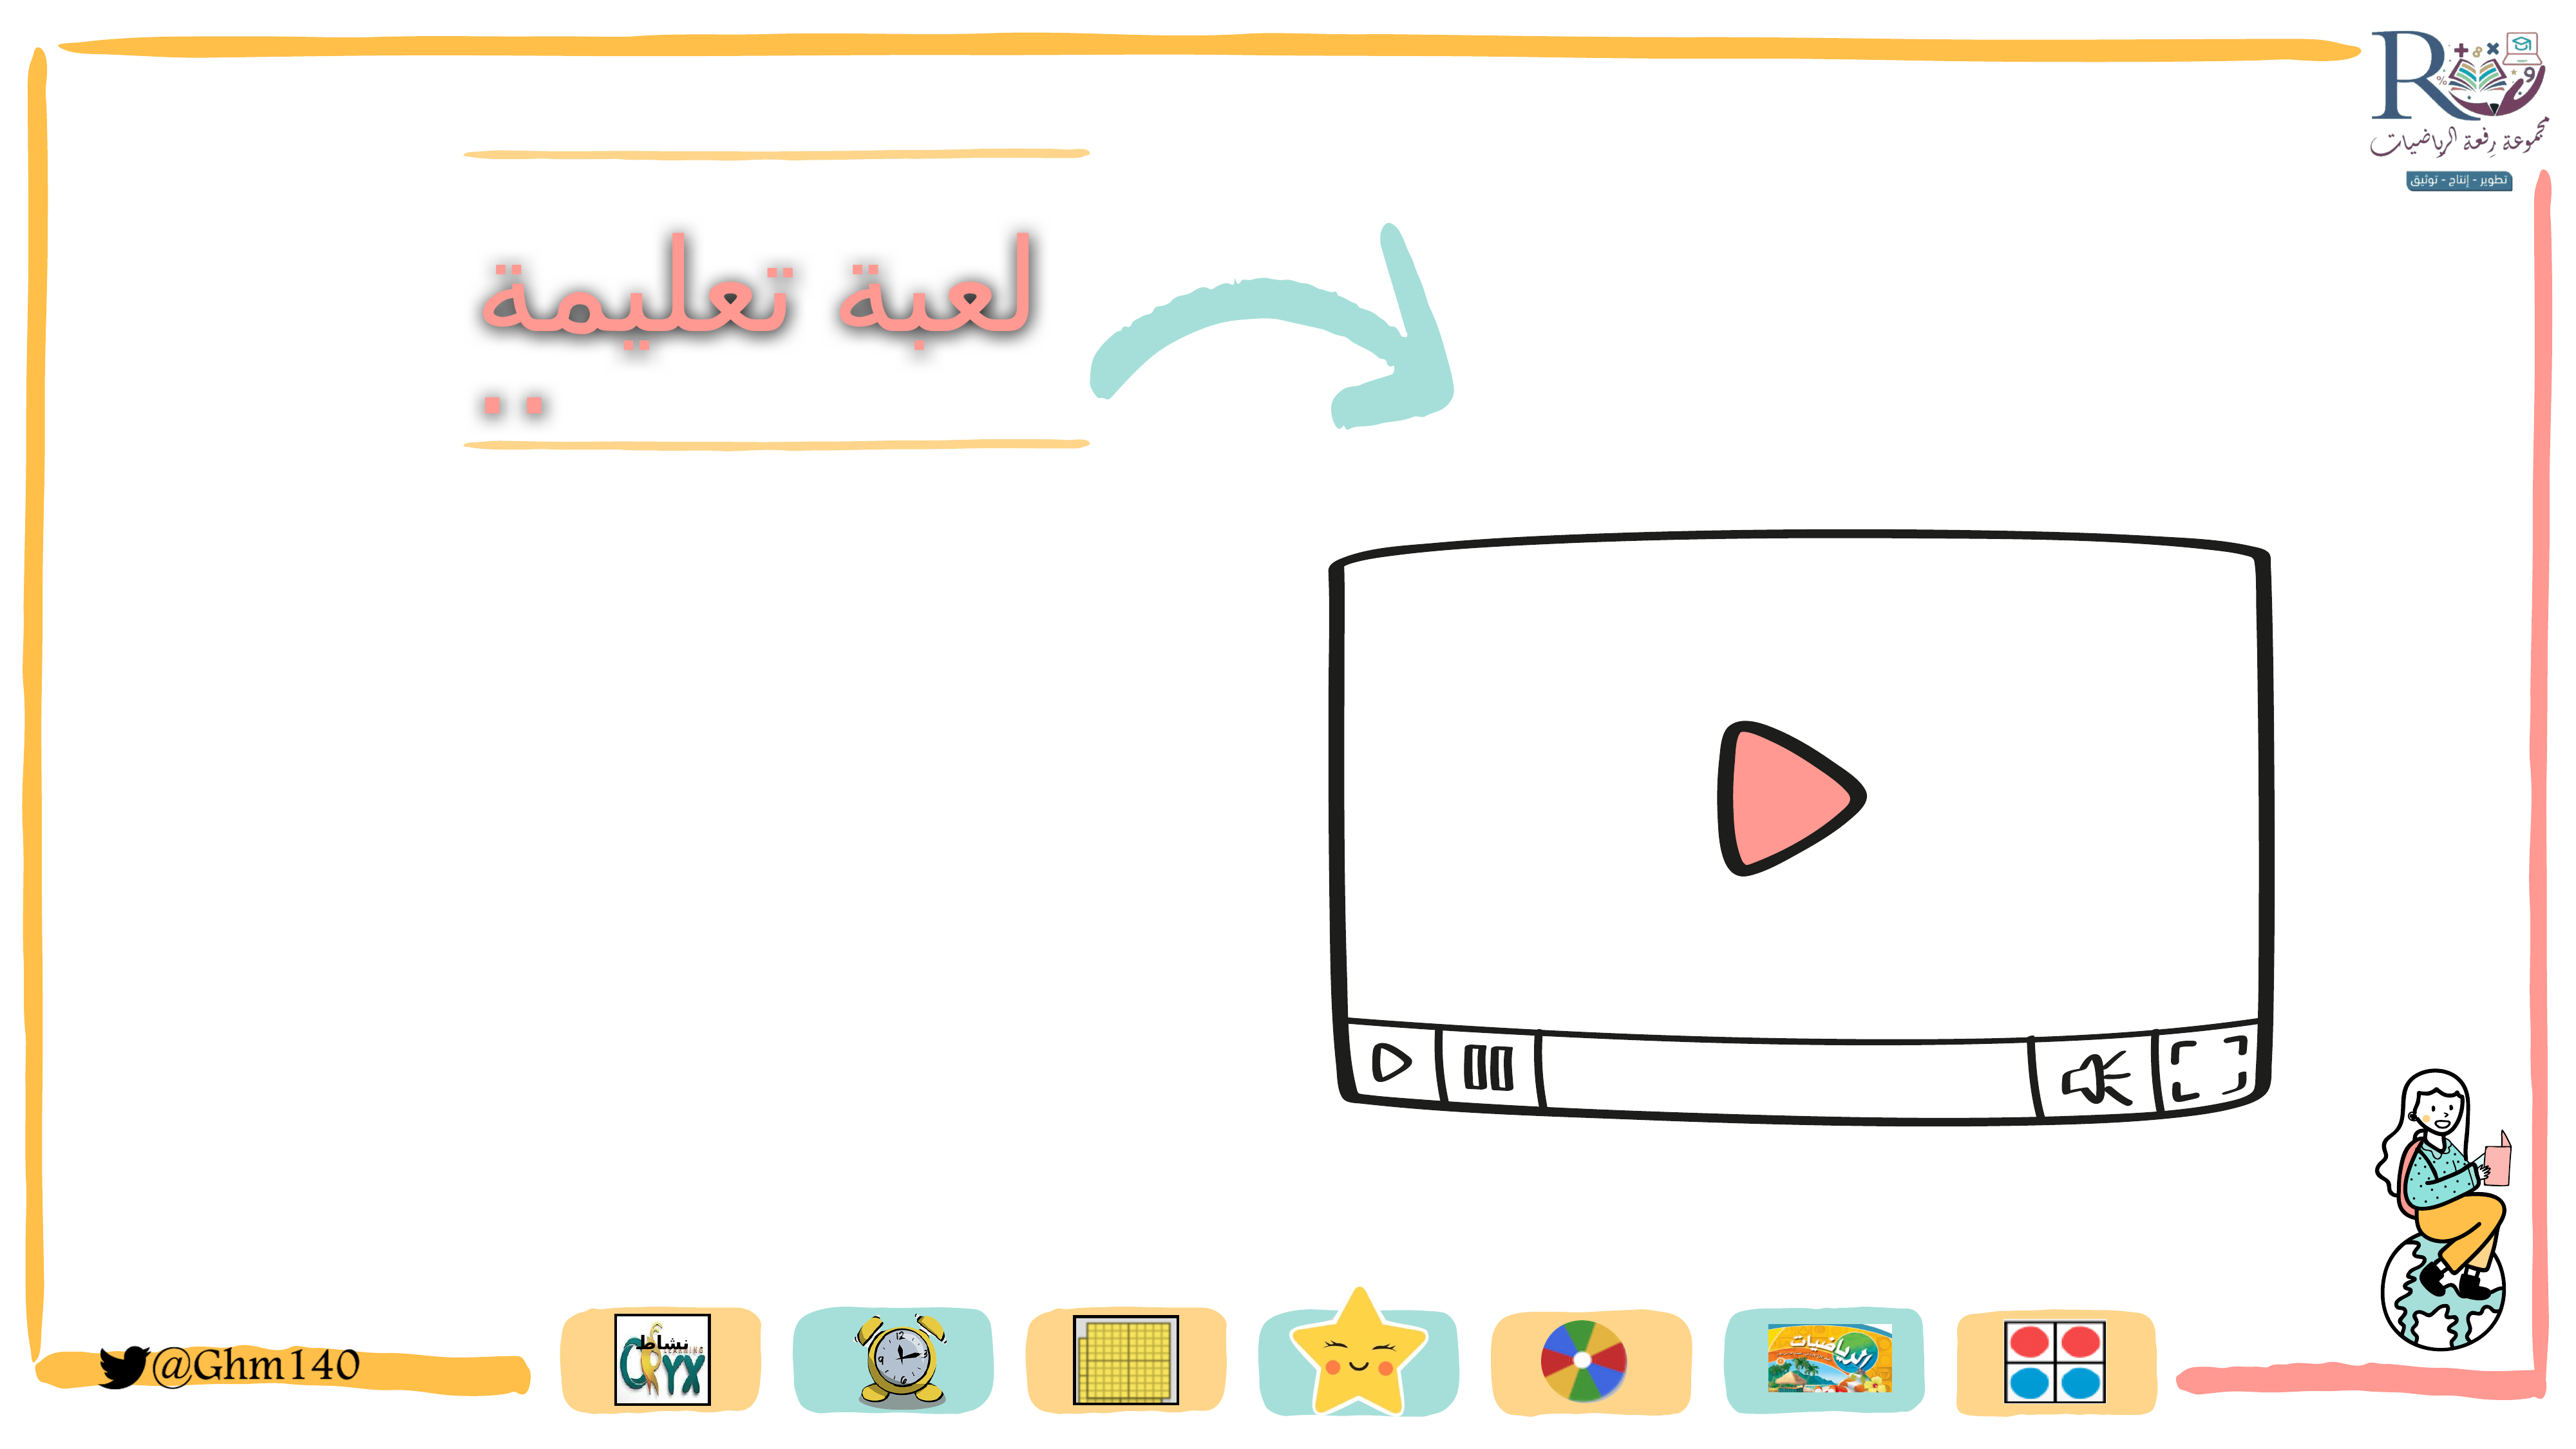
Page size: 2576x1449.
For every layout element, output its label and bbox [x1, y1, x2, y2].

picture [2349, 14, 2568, 211]
text_box [203, 148, 1090, 482]
picture [58, 1326, 382, 1403]
text_box [1328, 529, 2275, 1127]
text_box [560, 1283, 2158, 1417]
text_box [1097, 223, 1454, 430]
